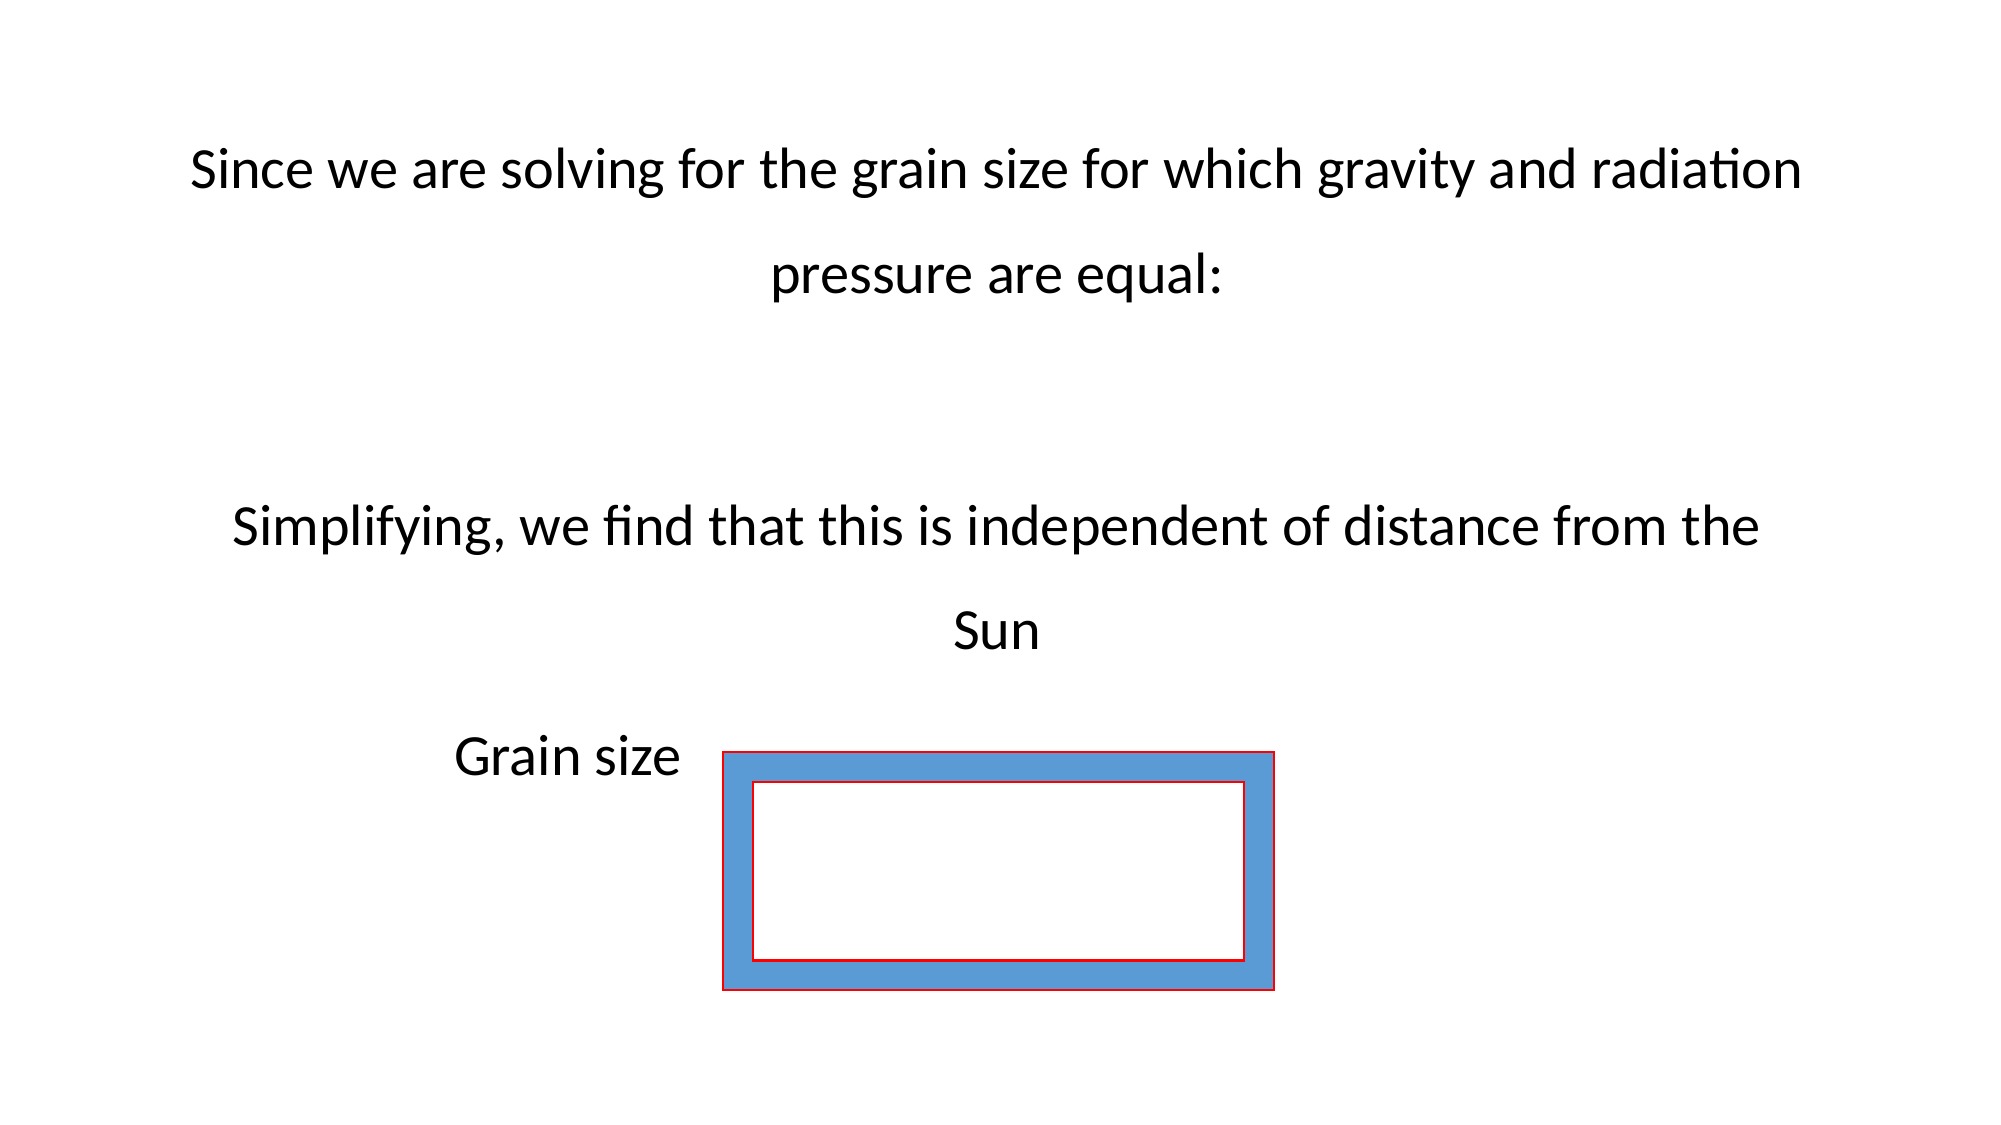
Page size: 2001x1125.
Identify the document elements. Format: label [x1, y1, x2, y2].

text_box [722, 751, 1275, 991]
